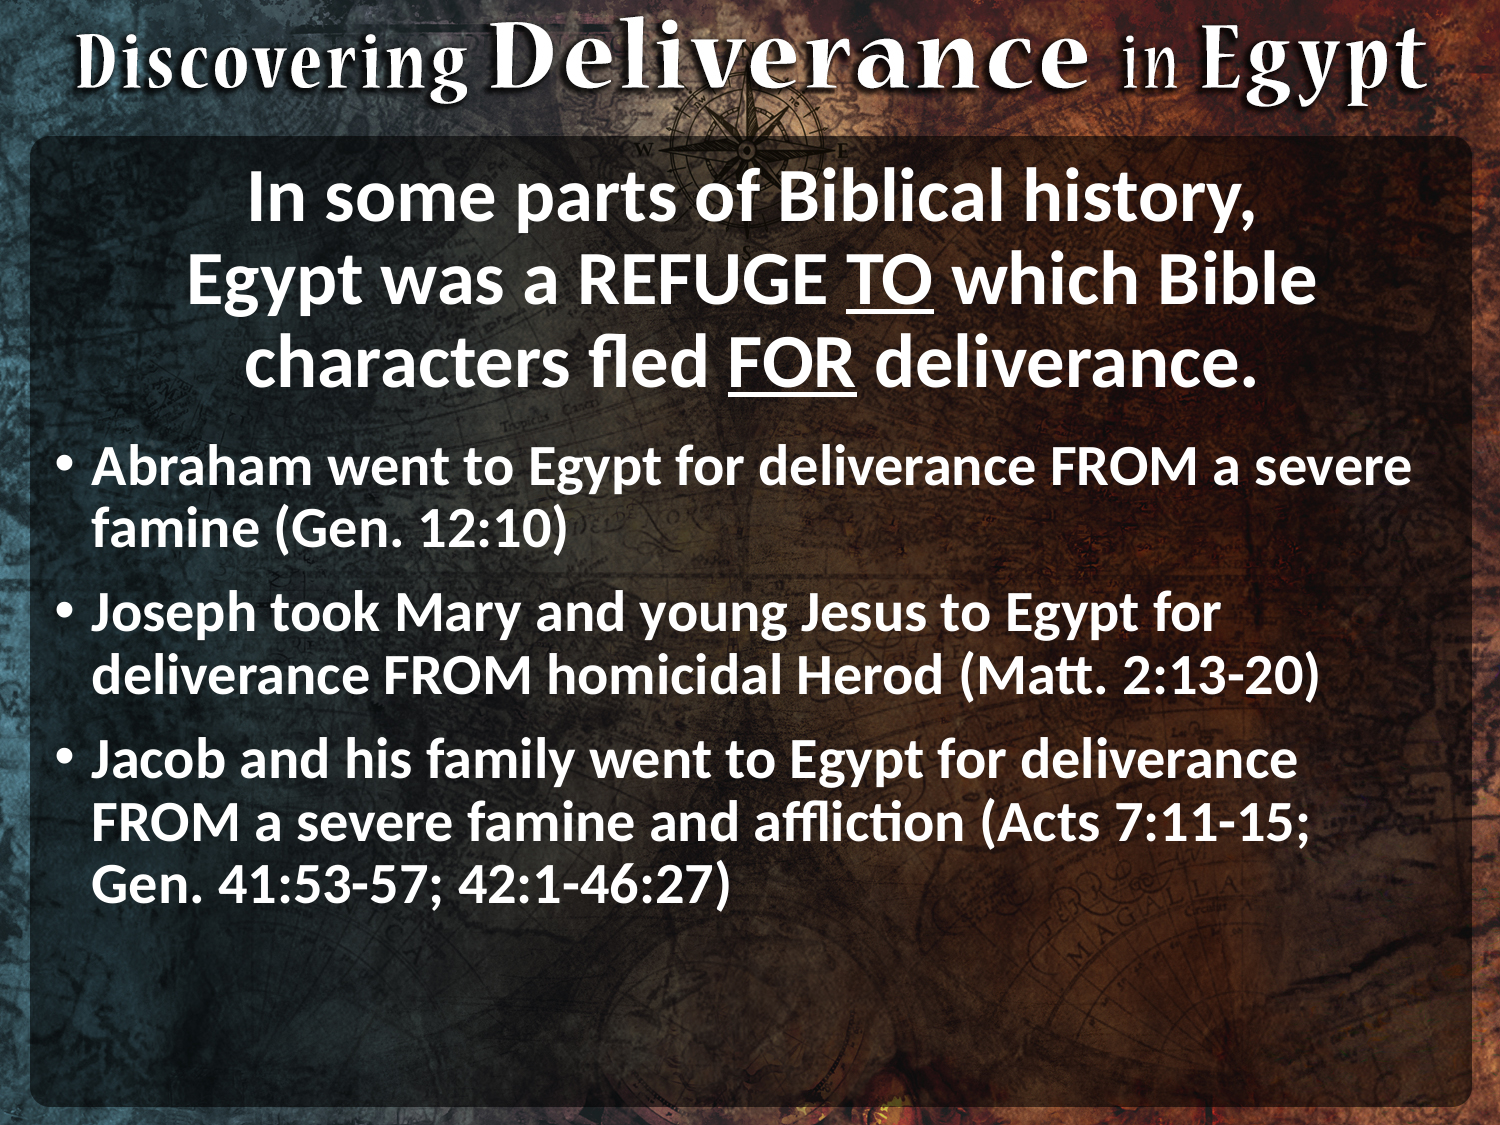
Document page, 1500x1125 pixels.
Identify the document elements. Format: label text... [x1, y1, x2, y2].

picture [0, 0, 1500, 1125]
title In some parts of Biblical history, Egypt was a REFUGE TO which Bible characters fled FOR deliverance. [39, 147, 1466, 412]
list Abraham went to Egypt for deliverance FROM a severe famine (Gen. 12:10) Joseph took Mary and young Jesus to Egypt for deliverance FROM homicidal Herod (Matt. 2:13-20) Jacob and his family went to Egypt for deliverance FROM a severe famine and affliction (Acts 7:11-15; Gen. 41:53-57; 42:1-46:27) [39, 427, 1466, 1111]
